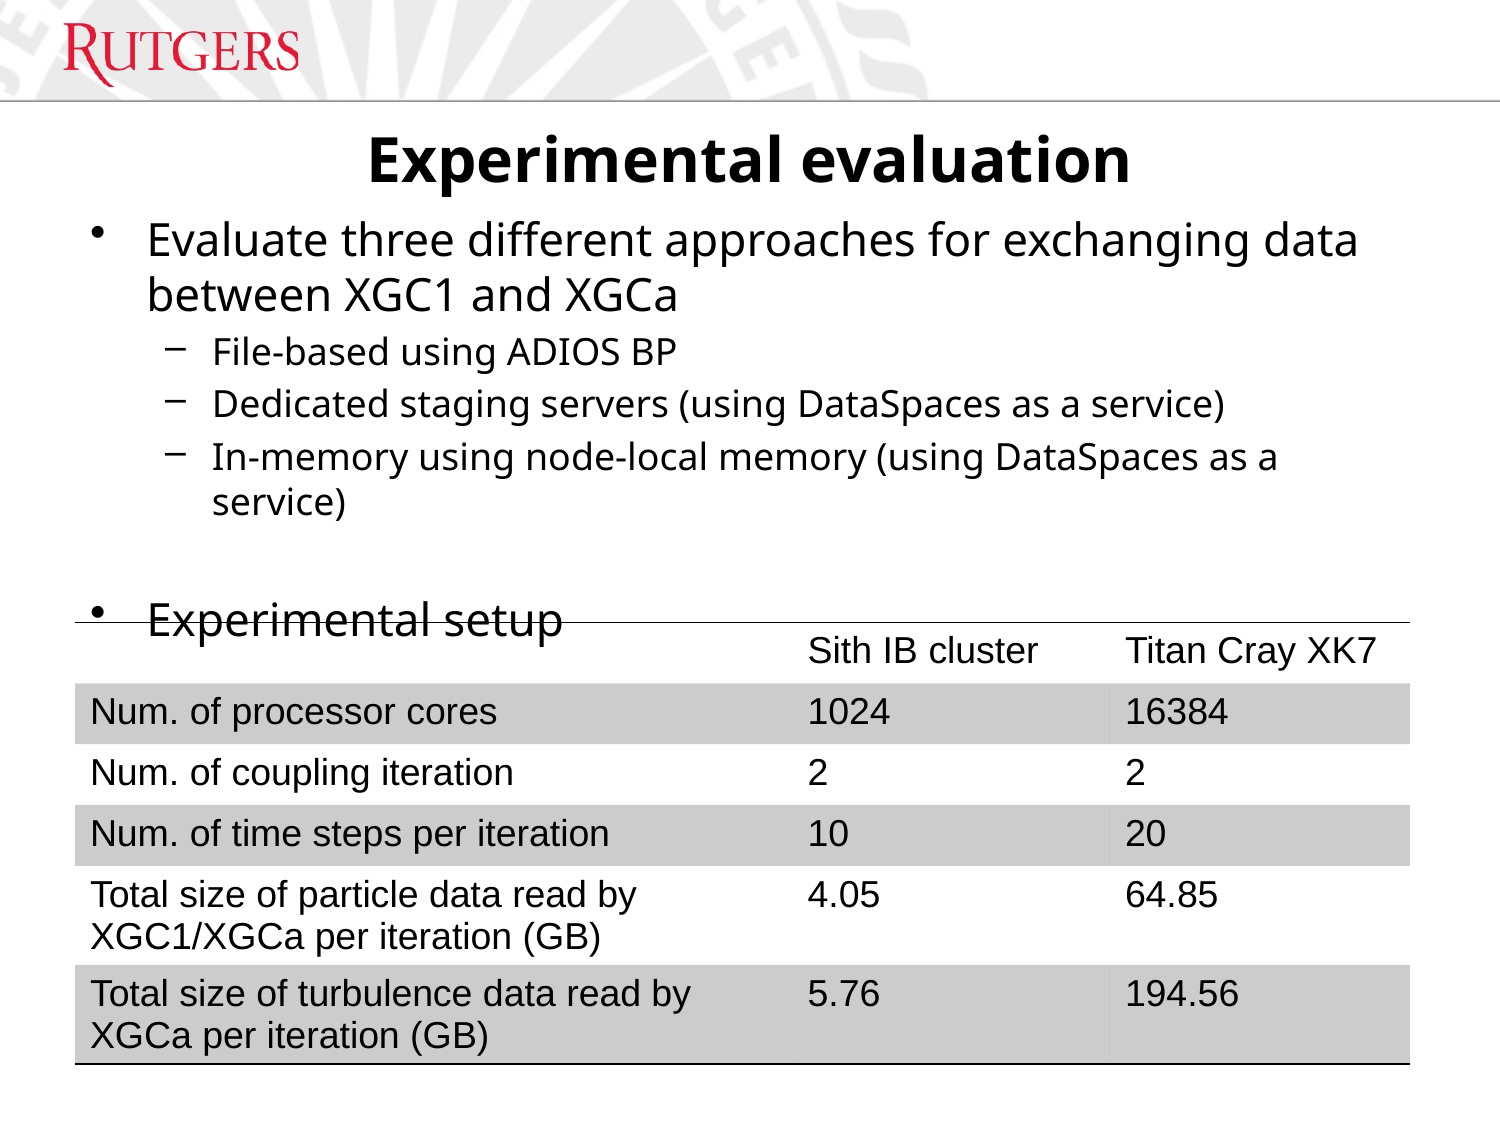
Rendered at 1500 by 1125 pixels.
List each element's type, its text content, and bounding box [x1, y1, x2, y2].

table_cell 2 [793, 744, 1110, 805]
picture [0, 0, 1500, 102]
table_cell 64.85 [1110, 866, 1410, 965]
table_cell Num. of processor cores [75, 683, 793, 744]
table_header [75, 623, 793, 683]
table_cell 1024 [793, 683, 1110, 744]
table_cell 20 [1110, 805, 1410, 866]
table_cell Num. of time steps per iteration [75, 805, 793, 866]
table_cell Num. of coupling iteration [75, 744, 793, 805]
table_cell 16384 [1110, 683, 1410, 744]
table_cell 10 [793, 805, 1110, 866]
table_cell 2 [1110, 744, 1410, 805]
table_cell 194.56 [1110, 965, 1410, 1063]
table_cell Total size of particle data read by XGC1/XGCa per iteration (GB) [75, 866, 793, 965]
table_header Sith IB cluster [793, 623, 1110, 683]
list Evaluate three different approaches for exchanging data between XGC1 and XGCa File-based using ADIOS BP Dedicated staging servers (using DataSpaces as a service) In-memory using node-local memory (using DataSpaces as a service) Experimental setup [75, 203, 1425, 1005]
title Experimental evaluation [75, 97, 1425, 203]
table_cell 5.76 [793, 965, 1110, 1063]
table_cell Total size of turbulence data read by XGCa per iteration (GB) [75, 965, 793, 1063]
table_cell 4.05 [793, 866, 1110, 965]
table_header Titan Cray XK7 [1110, 623, 1410, 683]
